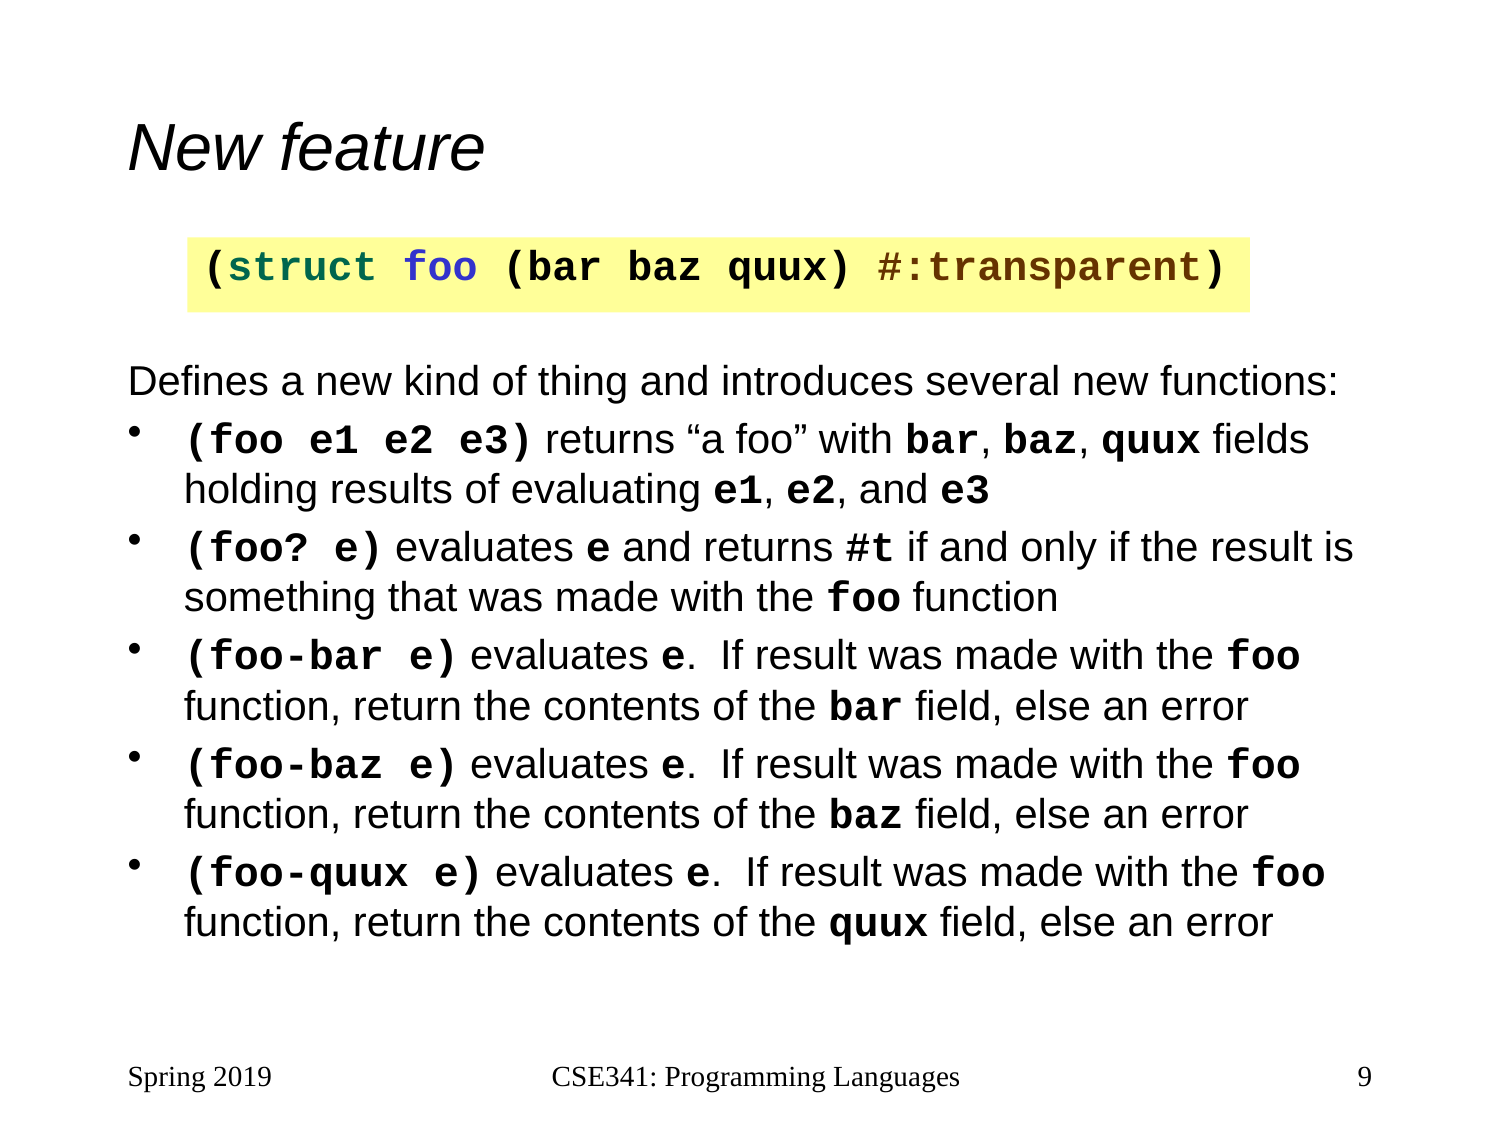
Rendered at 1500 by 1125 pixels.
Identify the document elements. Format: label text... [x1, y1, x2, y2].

slide_number Spring 2019 [112, 1049, 426, 1125]
title New feature [112, 49, 1388, 238]
slide_number 9 [1074, 1049, 1388, 1125]
list Defines a new kind of thing and introduces several new functions: (foo e1 e2 e3) returns “a foo” with bar, baz, quux fields holding results of evaluating e1, e2, and e3 (foo? e) evaluates e and returns #t if and only if the result is something that was made with the foo function (foo-bar e) evaluates e. If result was made with the foo function, return the contents of the bar field, else an error (foo-baz e) evaluates e. If result was made with the foo function, return the contents of the baz field, else an error (foo-quux e) evaluates e. If result was made with the foo function, return the contents of the quux field, else an error [112, 287, 1388, 1026]
footer CSE341: Programming Languages [474, 1049, 1038, 1125]
text_box (struct foo (bar baz quux) #:transparent) [187, 237, 1250, 313]
